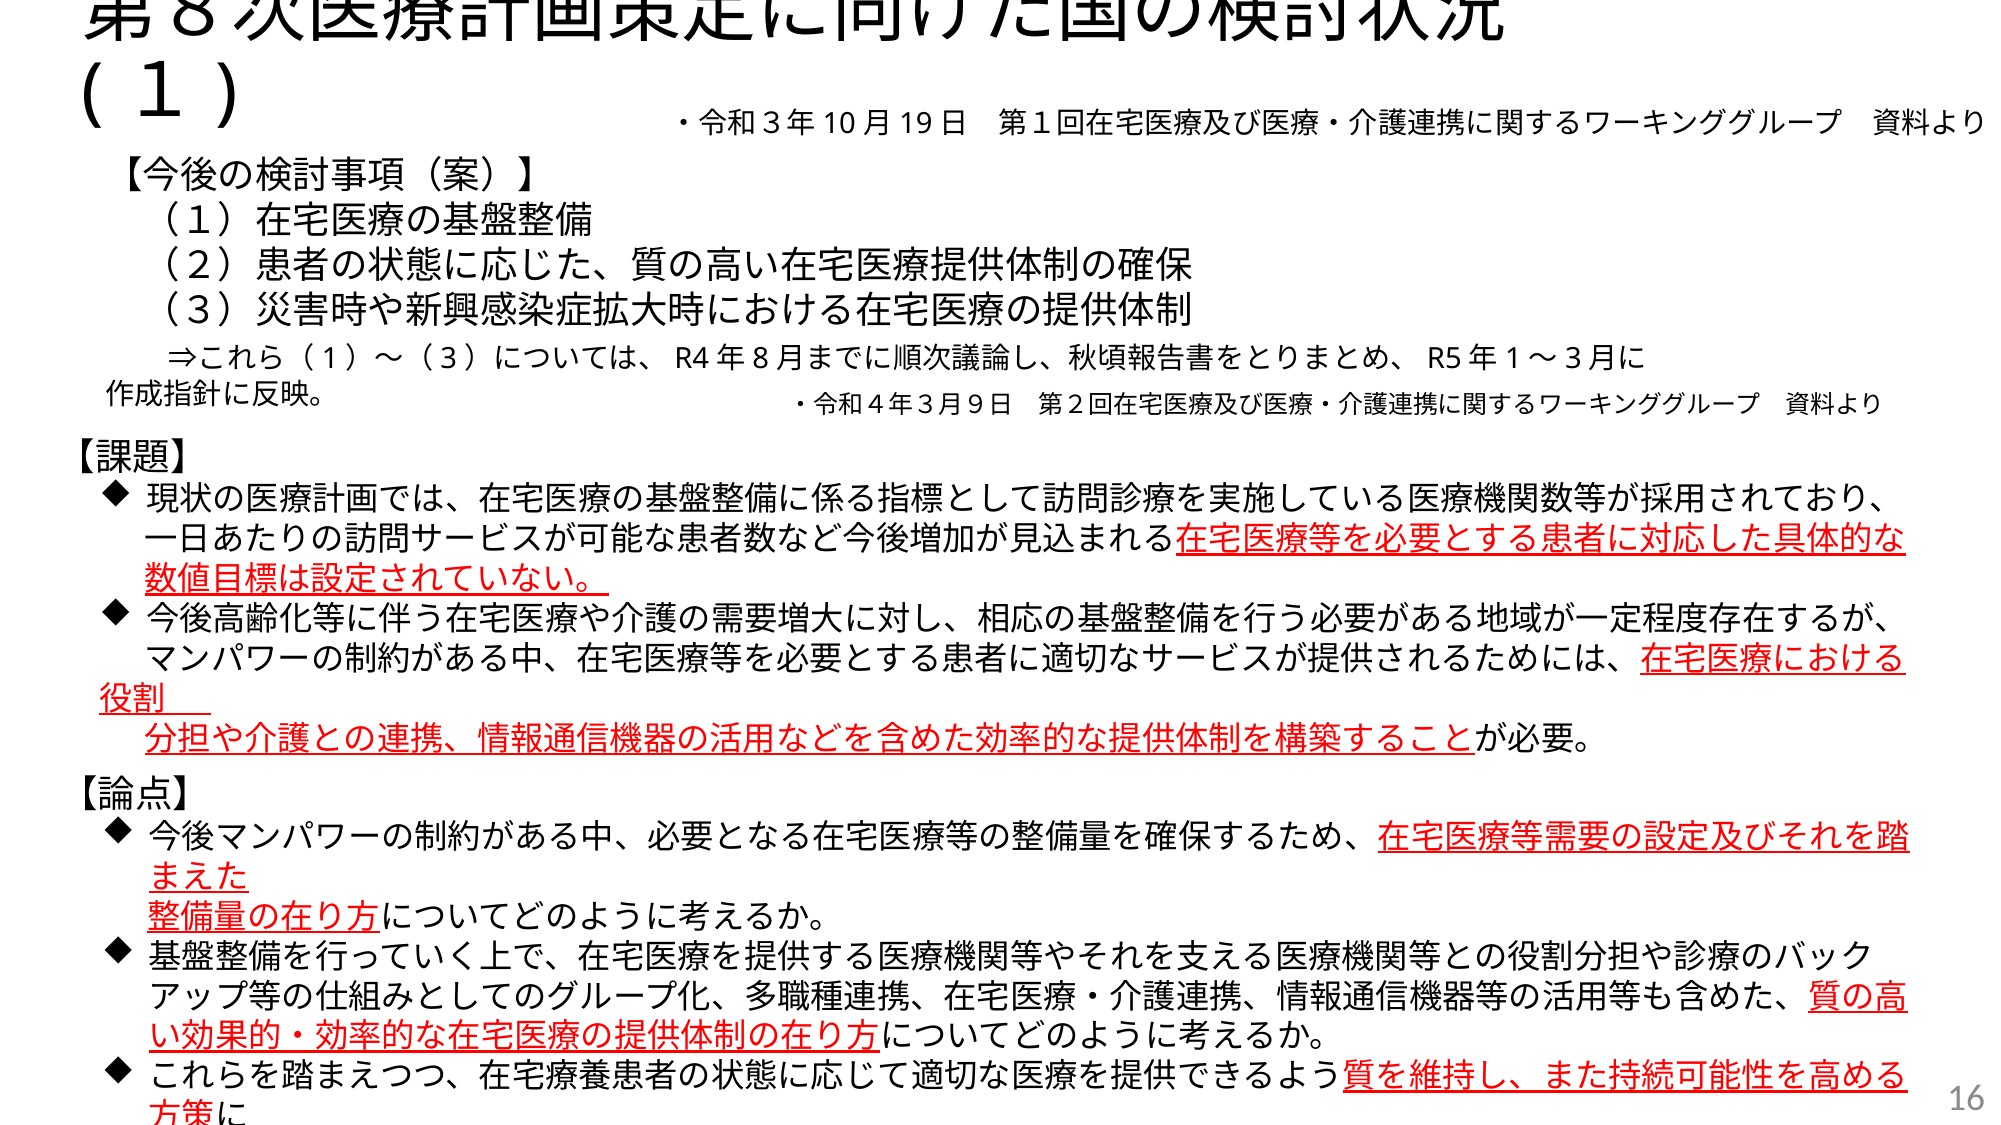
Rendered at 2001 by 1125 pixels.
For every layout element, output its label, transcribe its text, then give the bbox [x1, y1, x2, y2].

slide_number 16 [1948, 1065, 2000, 1125]
text_box 【今後の検討事項（案）】 （１）在宅医療の基盤整備 （２）患者の状態に応じた、質の高い在宅医療提供体制の確保 （３）災害時や新興感染症拡大時における在宅医療の提供体制 ⇒これら（1）～（3）については、R4年8月までに順次議論し、秋頃報告書をとりまとめ、R5年1～3月に作成指針に反映。 [90, 143, 1683, 418]
text_box ・令和３年10月19日 第１回在宅医療及び医療・介護連携に関するワーキンググループ 資料より [489, 96, 2000, 147]
text_box 【論点】 今後マンパワーの制約がある中、必要となる在宅医療等の整備量を確保するため、在宅医療等需要の設定及びそれを踏まえた 整備量の在り方についてどのように考えるか。 基盤整備を行っていく上で、在宅医療を提供する医療機関等やそれを支える医療機関等との役割分担や診療のバックアップ等の仕組みとしてのグループ化、多職種連携、在宅医療・介護連携、情報通信機器等の活用等も含めた、質の高い効果的・効率的な在宅医療の提供体制の在り方についてどのように考えるか。 これらを踏まえつつ、在宅療養患者の状態に応じて適切な医療を提供できるよう質を維持し、また持続可能性を高める方策に ついてどのように考えるか。 [45, 762, 1948, 1125]
text_box 第８次医療計画策定に向けた国の検討状況(１) [66, 0, 1662, 104]
text_box ・令和４年３月９日 第２回在宅医療及び医療・介護連携に関するワーキンググループ 資料より [385, 381, 1900, 425]
text_box 【課題】 現状の医療計画では、在宅医療の基盤整備に係る指標として訪問診療を実施している医療機関数等が採用されており、 一日あたりの訪問サービスが可能な患者数など今後増加が見込まれる在宅医療等を必要とする患者に対応した具体的な 数値目標は設定されていない。 今後高齢化等に伴う在宅医療や介護の需要増大に対し、相応の基盤整備を行う必要がある地域が一定程度存在するが、 マンパワーの制約がある中、在宅医療等を必要とする患者に適切なサービスが提供されるためには、在宅医療における役割 分担や介護との連携、情報通信機器の活用などを含めた効率的な提供体制を構築することが必要。 [43, 425, 1934, 765]
